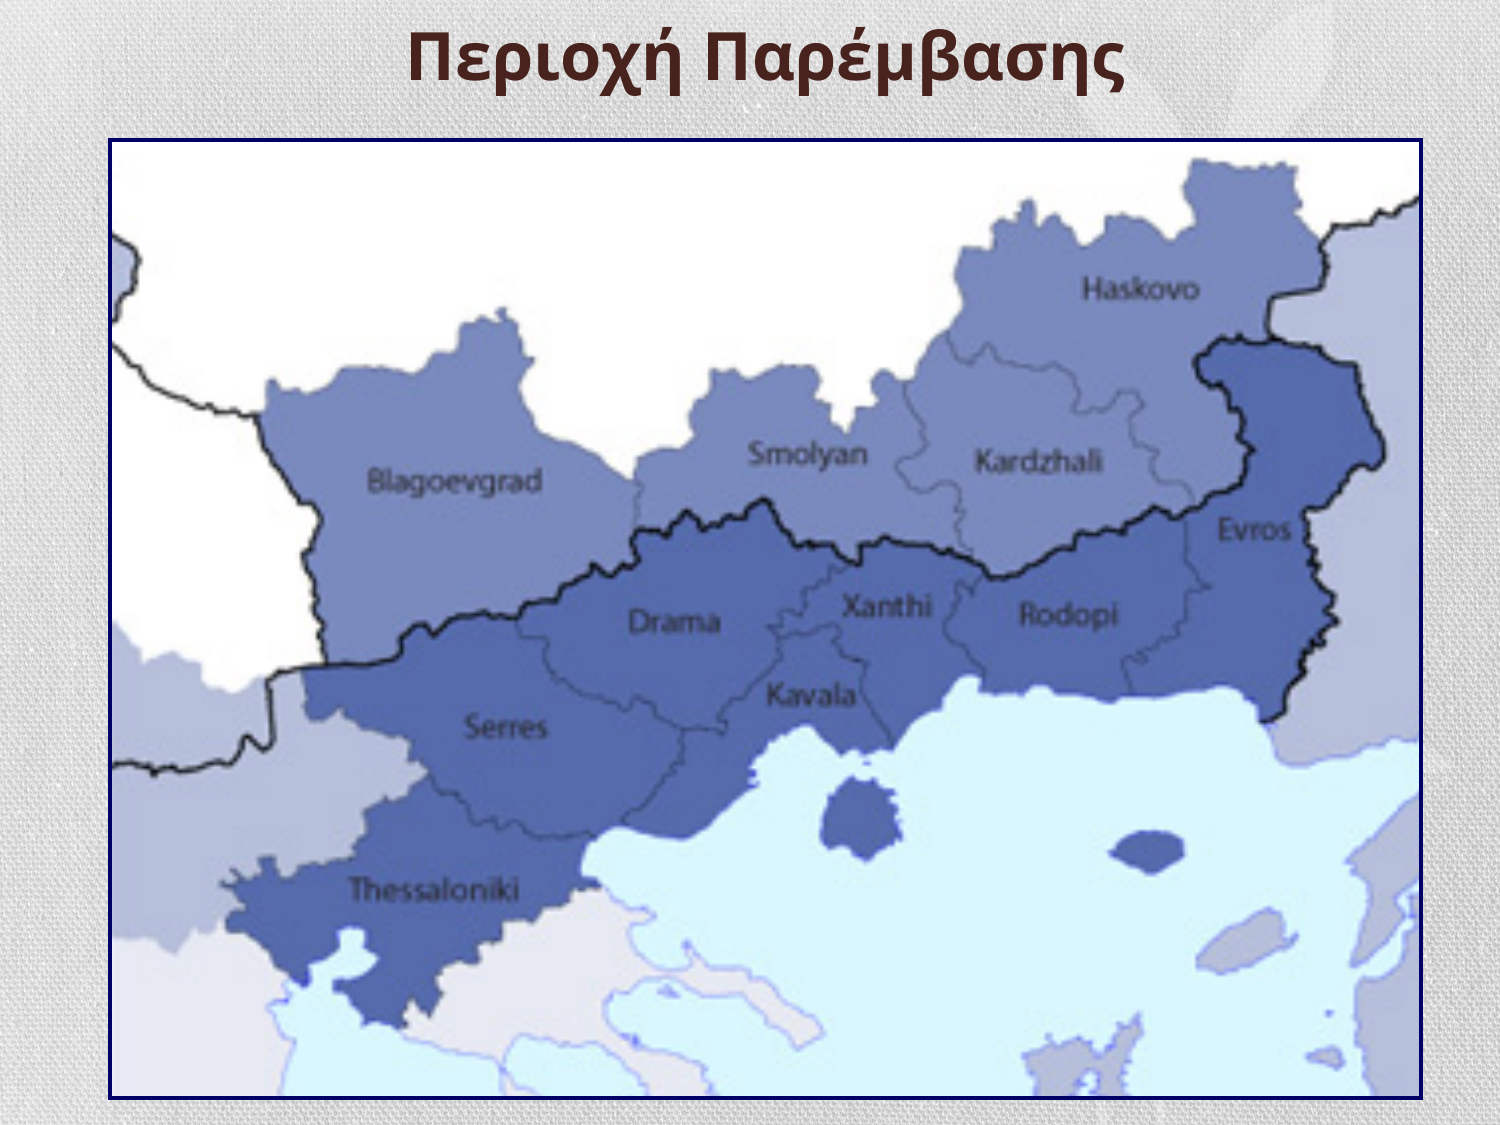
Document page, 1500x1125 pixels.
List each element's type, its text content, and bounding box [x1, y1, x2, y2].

picture [111, 141, 1420, 1097]
text_box Περιοχή Παρέμβασης [61, 0, 1471, 102]
